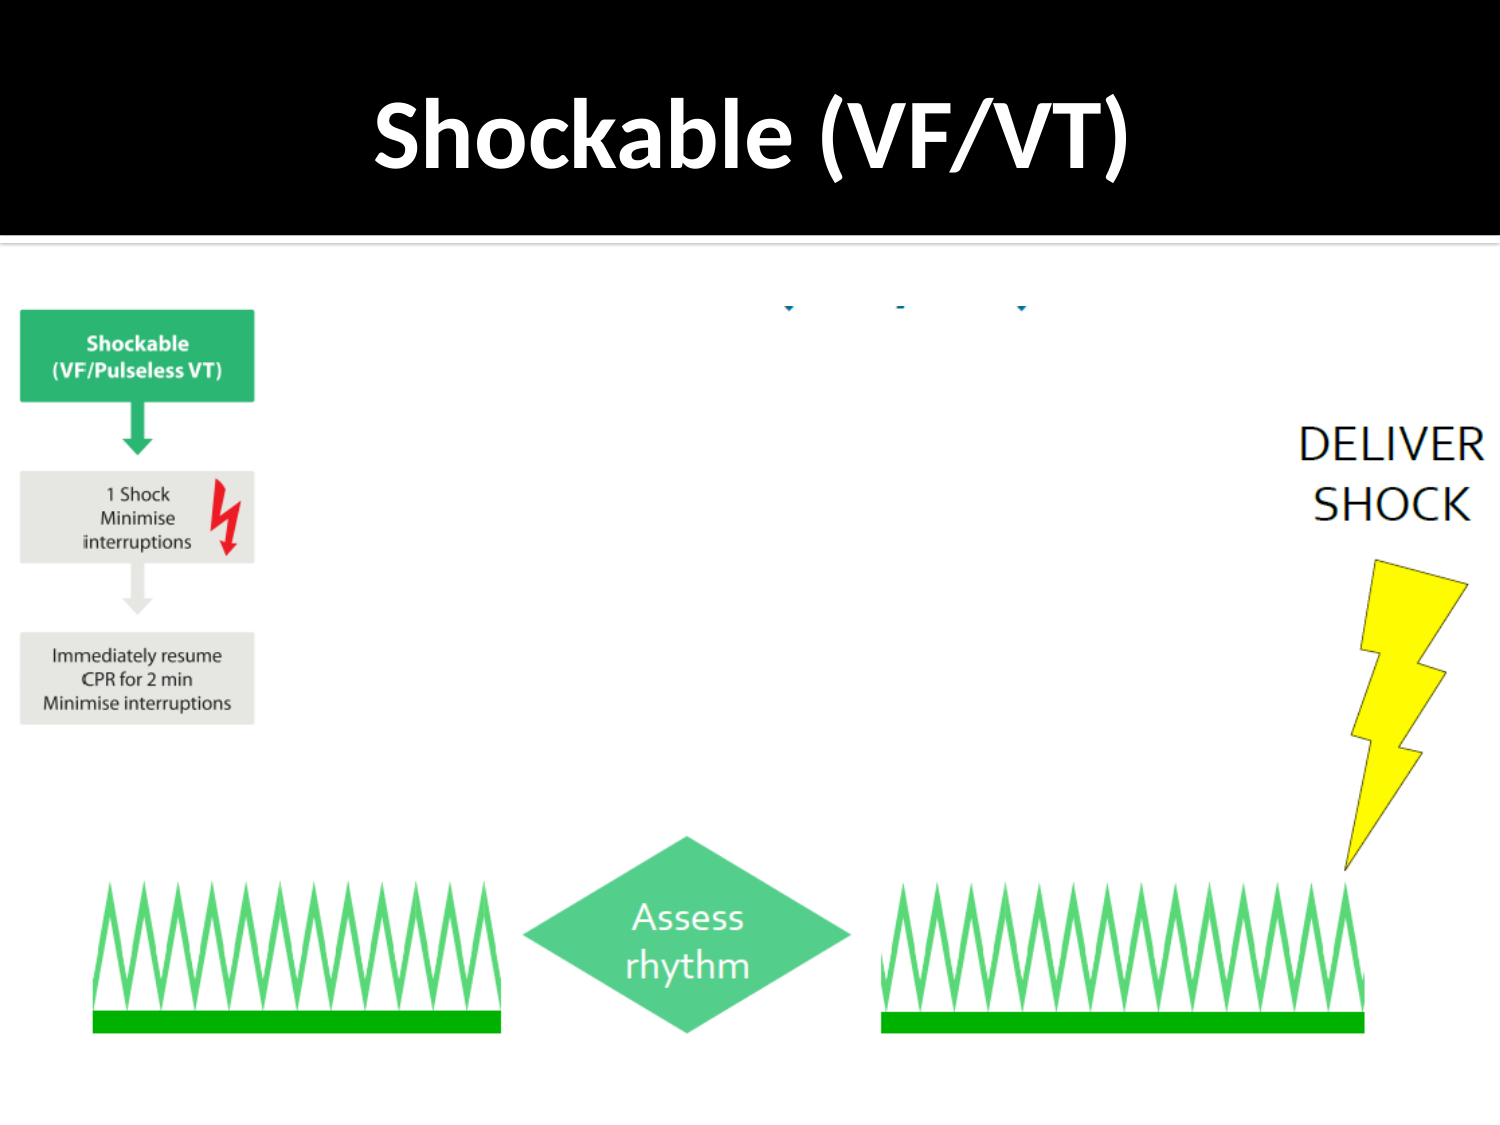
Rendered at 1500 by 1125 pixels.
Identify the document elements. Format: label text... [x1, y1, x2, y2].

title Shockable (VF/VT) [75, 25, 1425, 231]
picture [11, 306, 1495, 1047]
